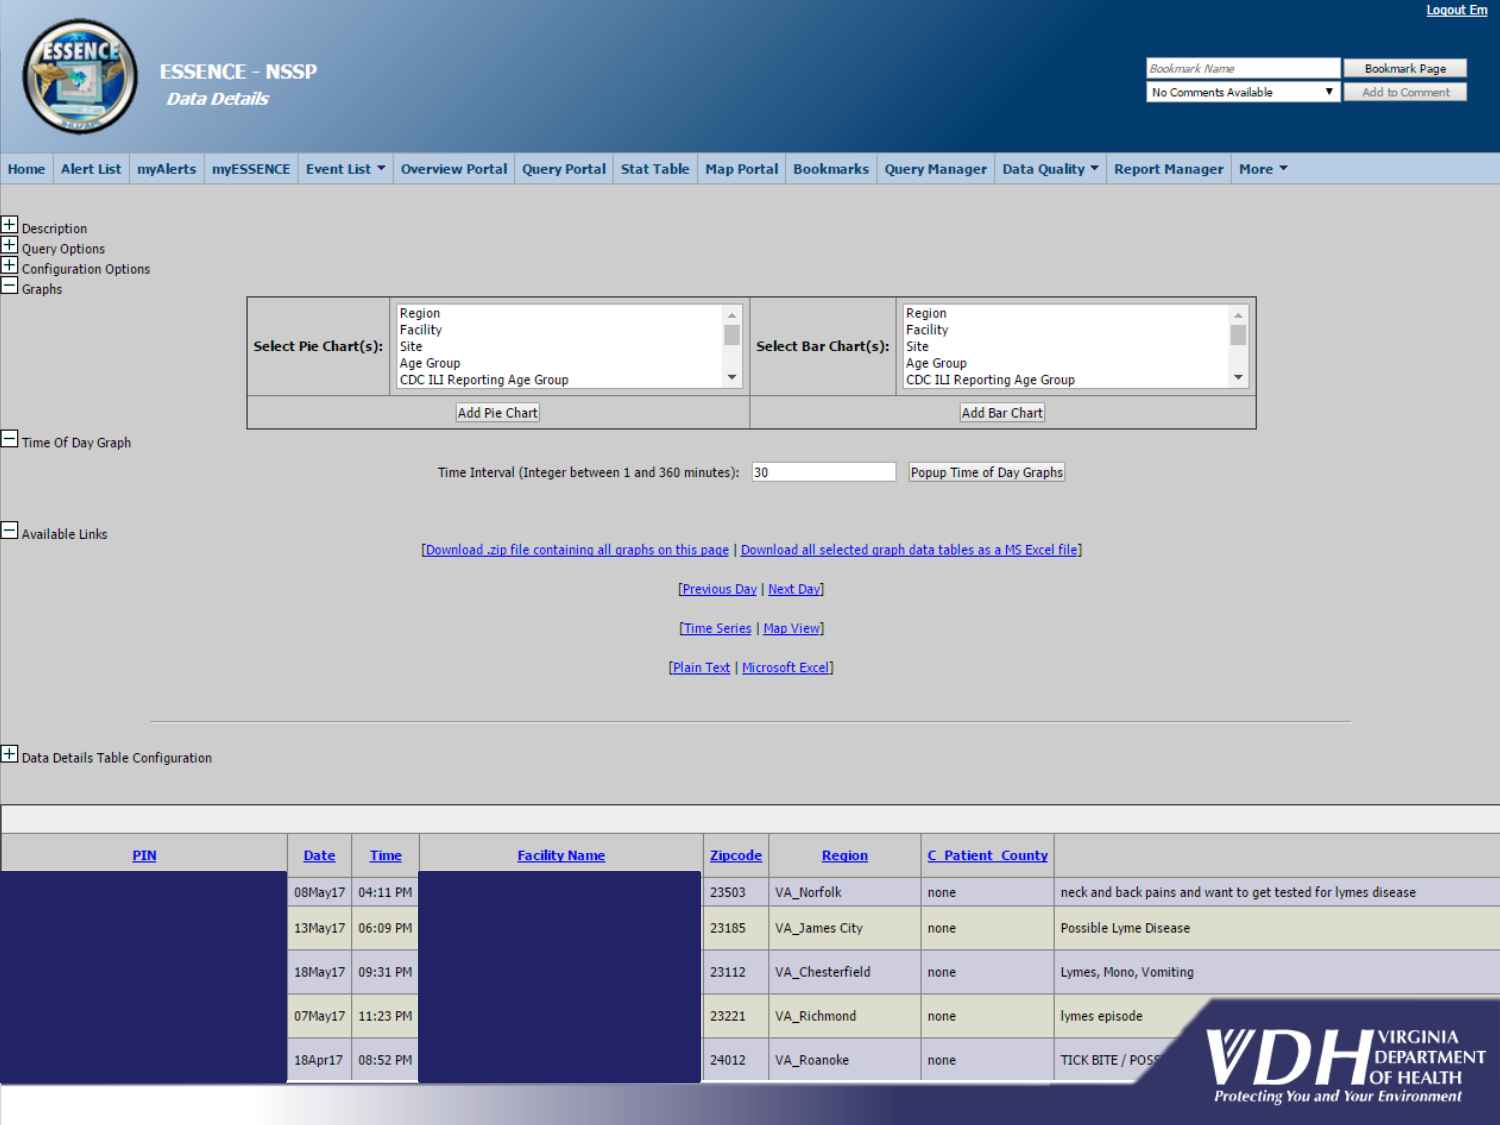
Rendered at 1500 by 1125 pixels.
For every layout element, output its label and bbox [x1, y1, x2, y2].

picture [1049, 687, 1500, 1125]
text_box [0, 0, 1500, 1081]
